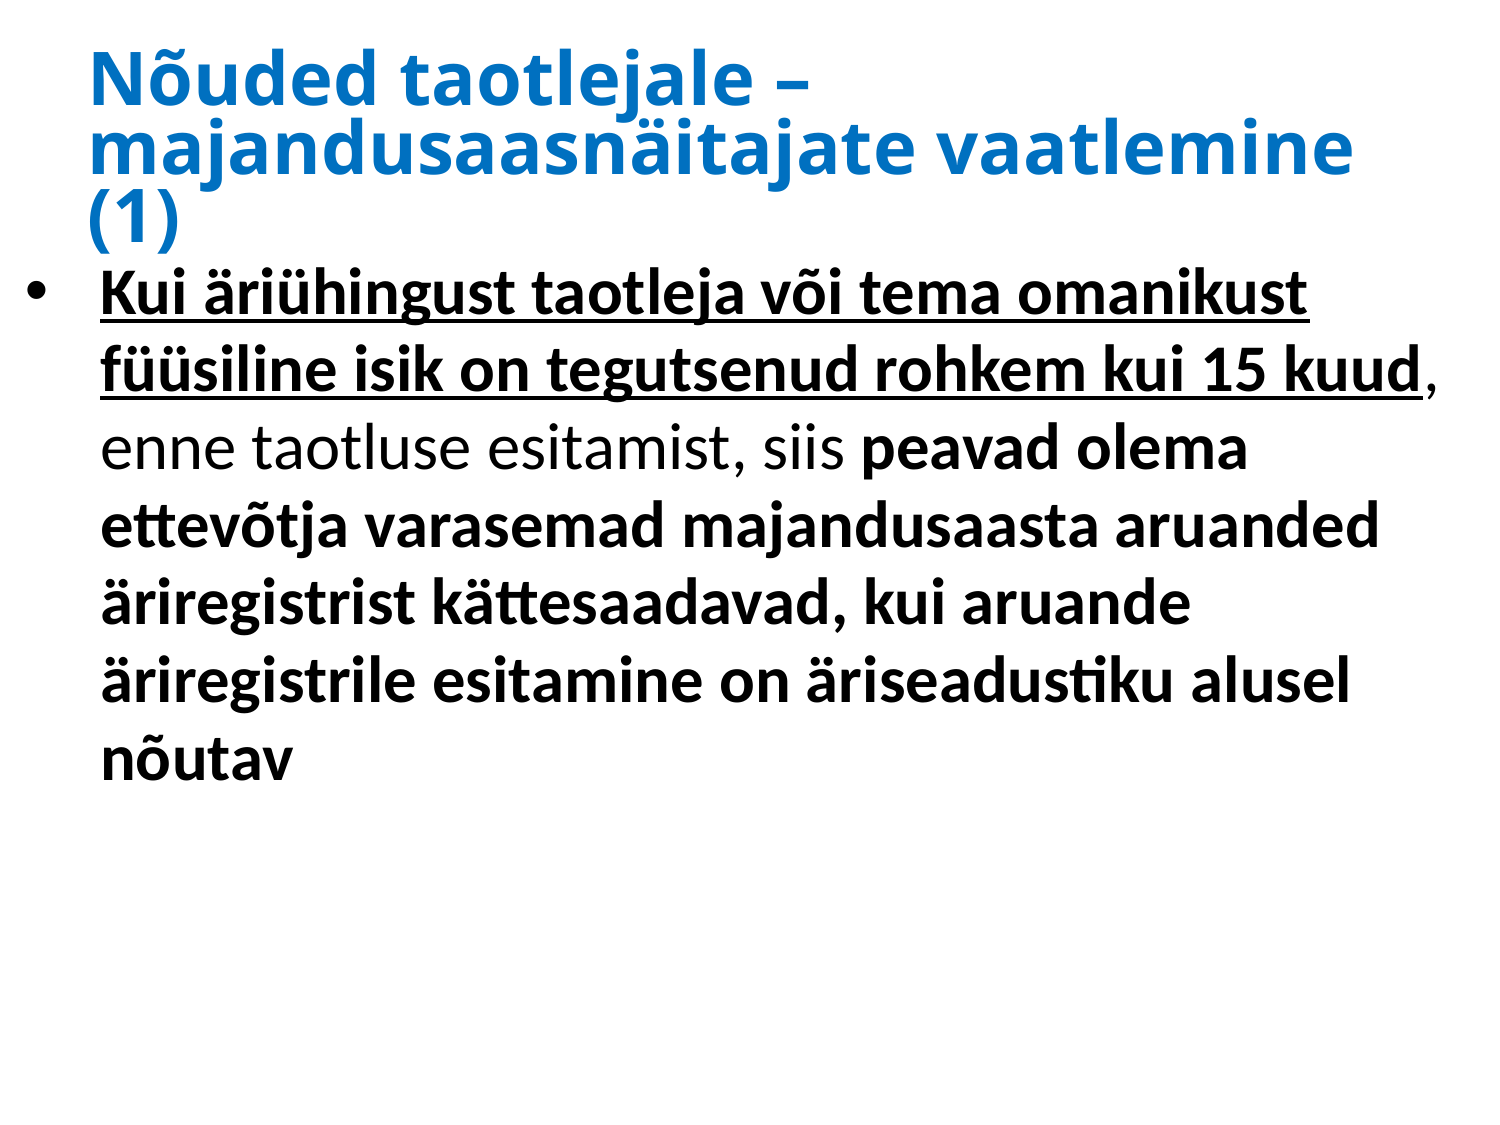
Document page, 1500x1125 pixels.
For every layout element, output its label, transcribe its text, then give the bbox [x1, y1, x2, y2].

title Nõuded taotlejale – majandusaasnäitajate vaatlemine (1) [87, 50, 1414, 249]
list Kui äriühingust taotleja või tema omanikust füüsiline isik on tegutsenud rohkem kui 15 kuud, enne taotluse esitamist, siis peavad olema ettevõtja varasemad majandusaasta aruanded äriregistrist kättesaadavad, kui aruande äriregistrile esitamine on äriseadustiku alusel nõutav [24, 249, 1488, 1088]
